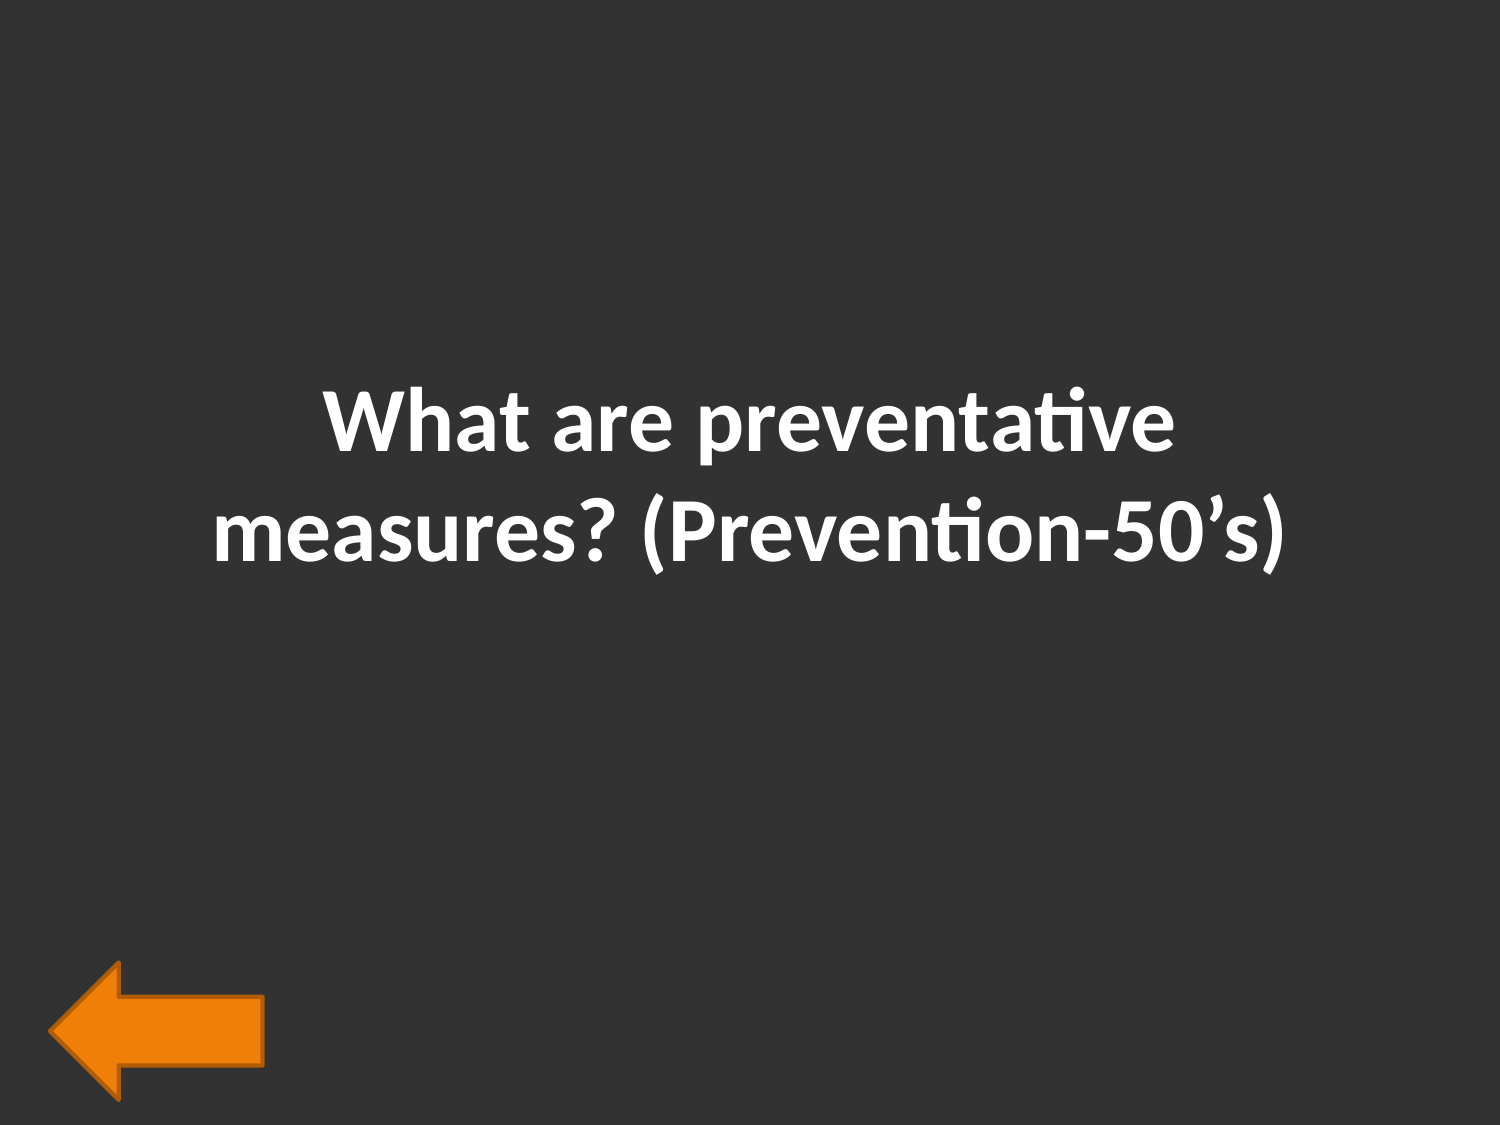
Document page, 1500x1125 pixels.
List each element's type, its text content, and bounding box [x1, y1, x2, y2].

title What are preventative measures? (Prevention-50’s) [112, 349, 1388, 591]
text_box [47, 960, 265, 1102]
